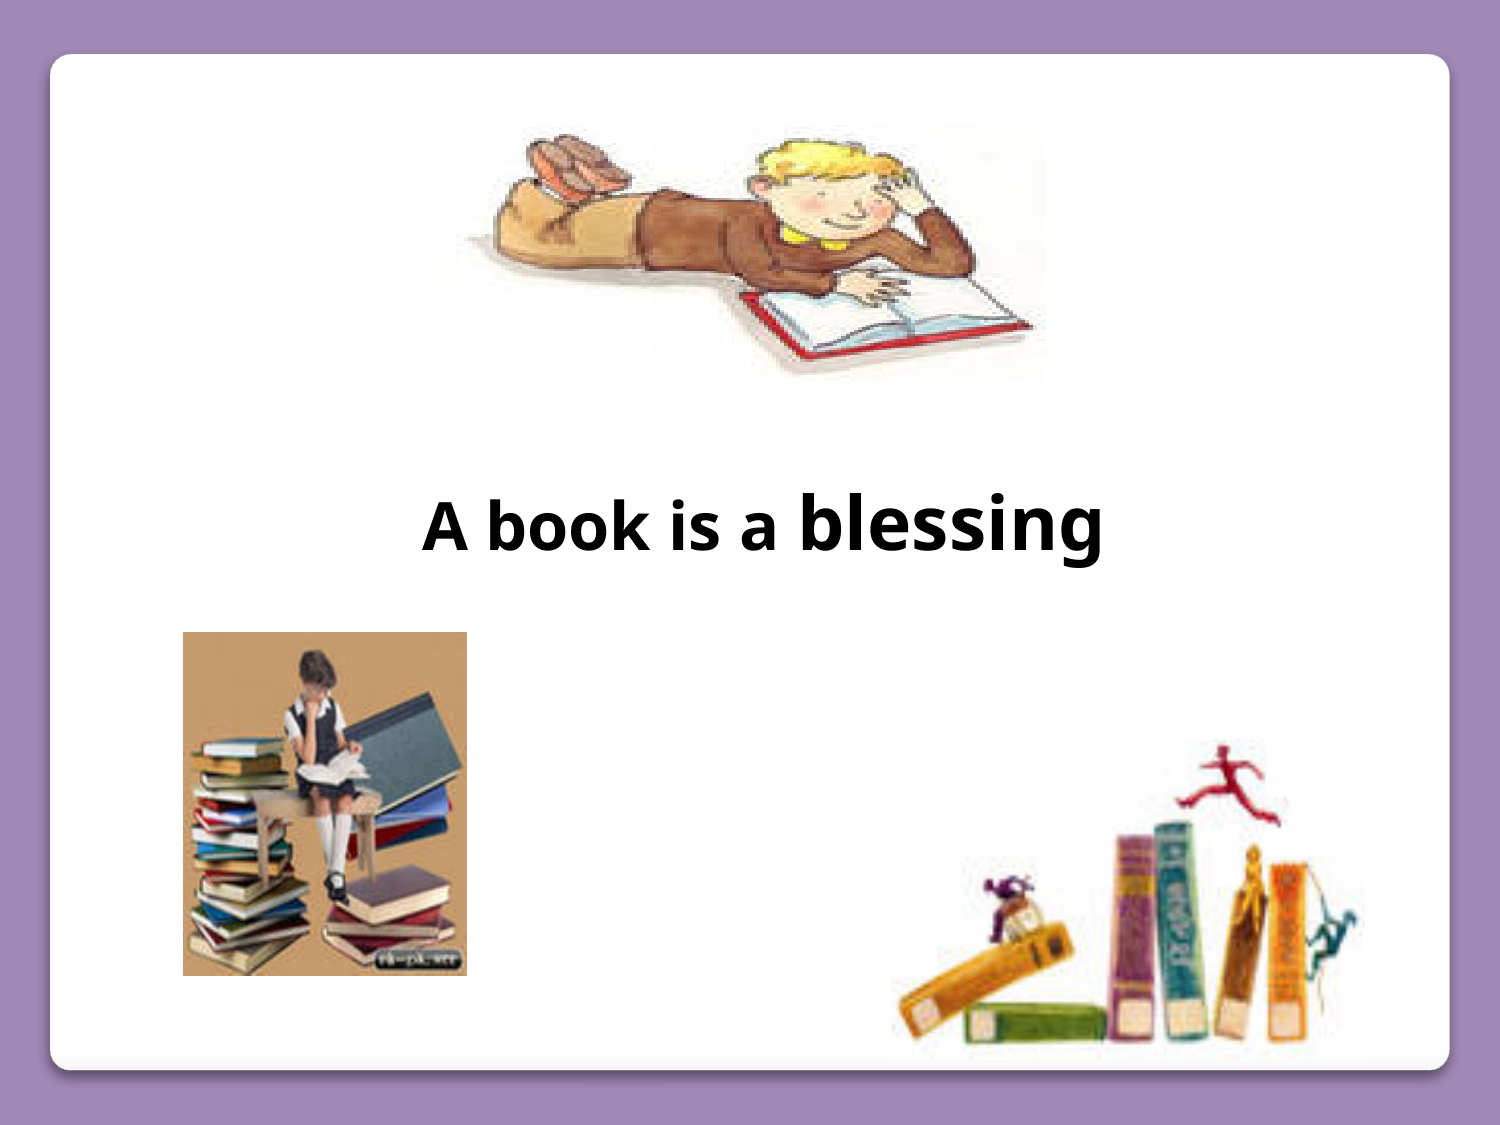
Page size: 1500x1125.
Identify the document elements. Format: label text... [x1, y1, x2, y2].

text_box A book is a blessing [407, 467, 1376, 573]
picture [182, 632, 467, 977]
picture [891, 739, 1365, 1061]
picture [430, 125, 1046, 386]
